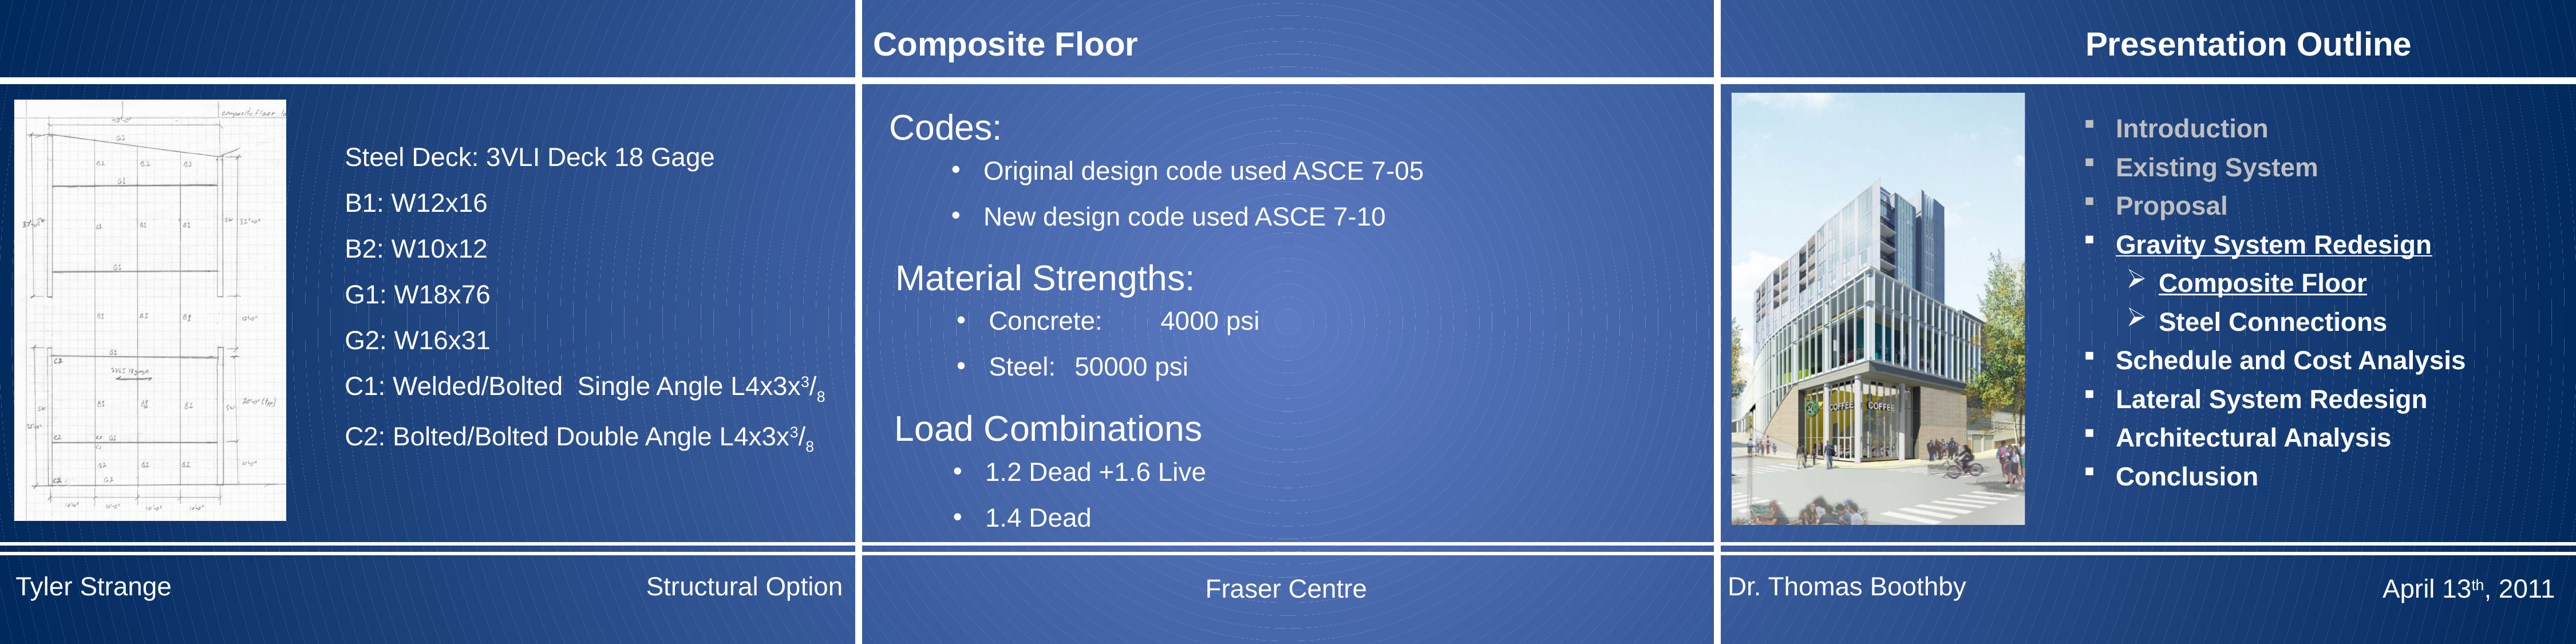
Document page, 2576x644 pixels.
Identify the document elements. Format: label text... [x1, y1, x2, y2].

text_box Steel Deck: 3VLI Deck 18 Gage B1: W12x16 B2: W10x12 G1: W18x76 G2: W16x31 C1: Welded/Bolted Single Angle L4x3x3/8 C2: Bolted/Bolted Double Angle L4x3x3/8 [336, 136, 880, 460]
text_box [858, 555, 1718, 644]
text_box [1718, 77, 2576, 84]
text_box Fraser Centre [1143, 567, 1429, 608]
text_box Tyler Strange [7, 565, 294, 606]
text_box Concrete: 4000 psi Steel: 50000 psi [948, 299, 1710, 386]
text_box Structural Option [565, 565, 852, 606]
text_box Introduction Existing System Proposal Gravity System Redesign Composite Floor Steel Connections Schedule and Cost Analysis Lateral System Redesign Architectural Analysis Conclusion [2075, 107, 2512, 495]
text_box 1.2 Dead +1.6 Live 1.4 Dead [944, 451, 1768, 537]
text_box Composite Floor [865, 18, 1147, 67]
text_box Presentation Outline [2077, 18, 2421, 67]
picture [1731, 93, 2025, 526]
text_box Codes: [880, 100, 1012, 152]
picture [14, 100, 287, 521]
text_box Original design code used ASCE 7-05 New design code used ASCE 7-10 [943, 149, 1705, 235]
text_box Dr. Thomas Boothby [1719, 565, 2006, 606]
text_box Material Strengths: [887, 250, 1204, 302]
text_box Load Combinations [886, 401, 1666, 452]
text_box [0, 77, 858, 84]
text_box [858, 546, 1718, 552]
text_box April 13th, 2011 [2277, 567, 2564, 608]
text_box [858, 0, 1718, 542]
